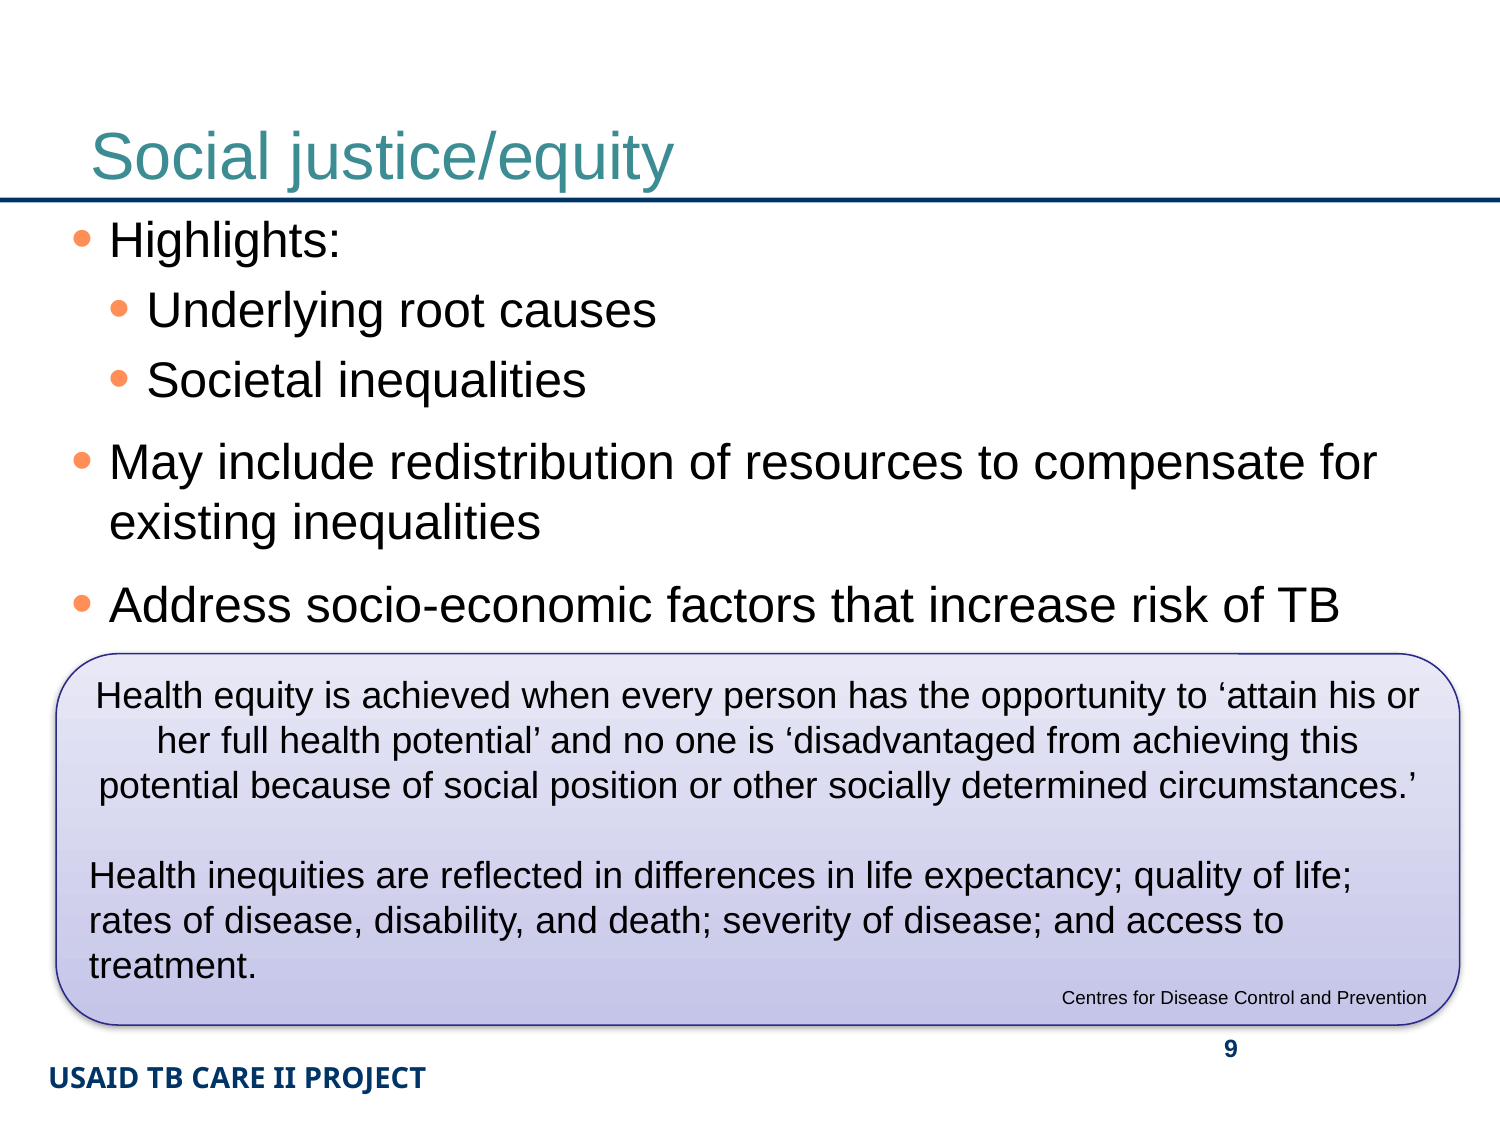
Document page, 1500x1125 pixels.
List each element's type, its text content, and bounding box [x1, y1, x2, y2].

title Social justice/equity [74, 37, 1426, 199]
slide_number 9 [1074, 1033, 1388, 1101]
list Highlights: Underlying root causes Societal inequalities May include redistribution of resources to compensate for existing inequalities Address socio-economic factors that increase risk of TB [55, 199, 1460, 502]
text_box Health equity is achieved when every person has the opportunity to ‘attain his or her full health potential’ and no one is ‘disadvantaged from achieving this potential because of social position or other socially determined circumstances.’ Health inequities are reflected in differences in life expectancy; quality of life; rates of disease, disability, and death; severity of disease; and access to treatment. Centres for Disease Control and Prevention [55, 652, 1461, 1026]
